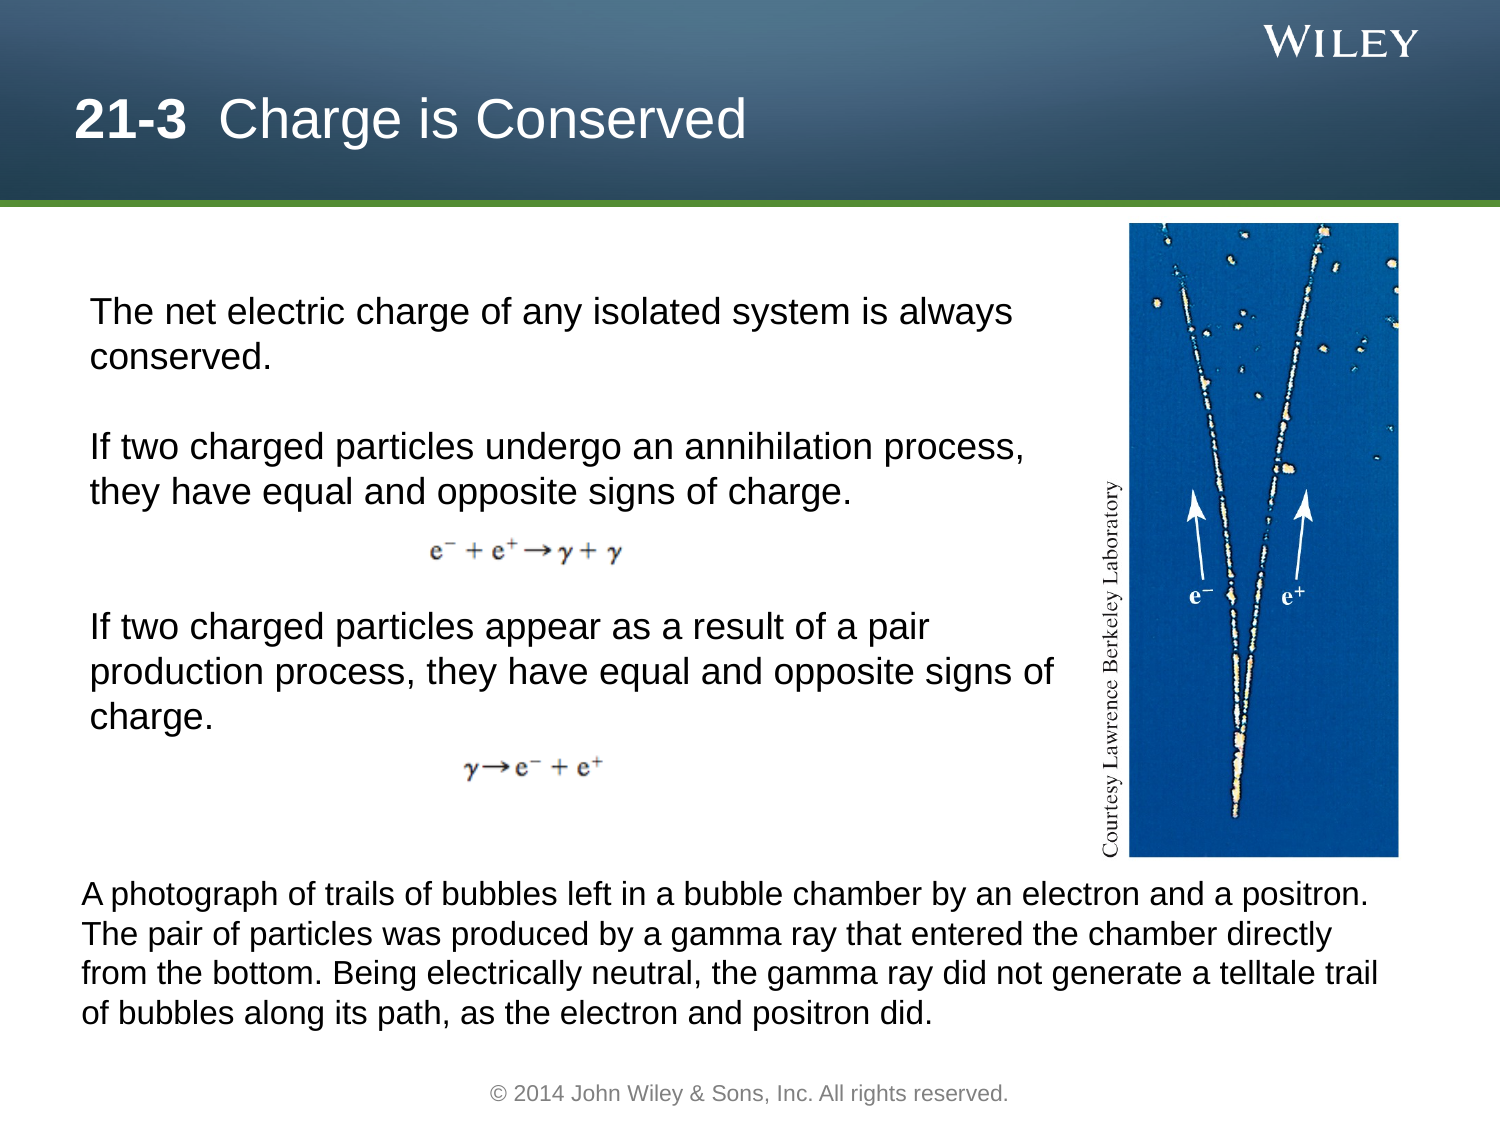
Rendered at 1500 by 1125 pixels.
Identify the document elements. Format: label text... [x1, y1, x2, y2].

picture [440, 749, 629, 795]
text_box The net electric charge of any isolated system is always conserved. If two charged particles undergo an annihilation process, they have equal and opposite signs of charge. If two charged particles appear as a result of a pair production process, they have equal and opposite signs of charge. [74, 280, 1089, 745]
text_box A photograph of trails of bubbles left in a bubble chamber by an electron and a positron. The pair of particles was produced by a gamma ray that entered the chamber directly from the bottom. Being electrically neutral, the gamma ray did not generate a telltale trail of bubbles along its path, as the electron and positron did. [66, 864, 1425, 1039]
picture [0, 0, 1500, 207]
footer © 2014 John Wiley & Sons, Inc. All rights reserved. [294, 1058, 1206, 1125]
title 21-3 Charge is Conserved [74, 44, 1425, 191]
picture [1094, 216, 1406, 864]
picture [404, 526, 640, 585]
